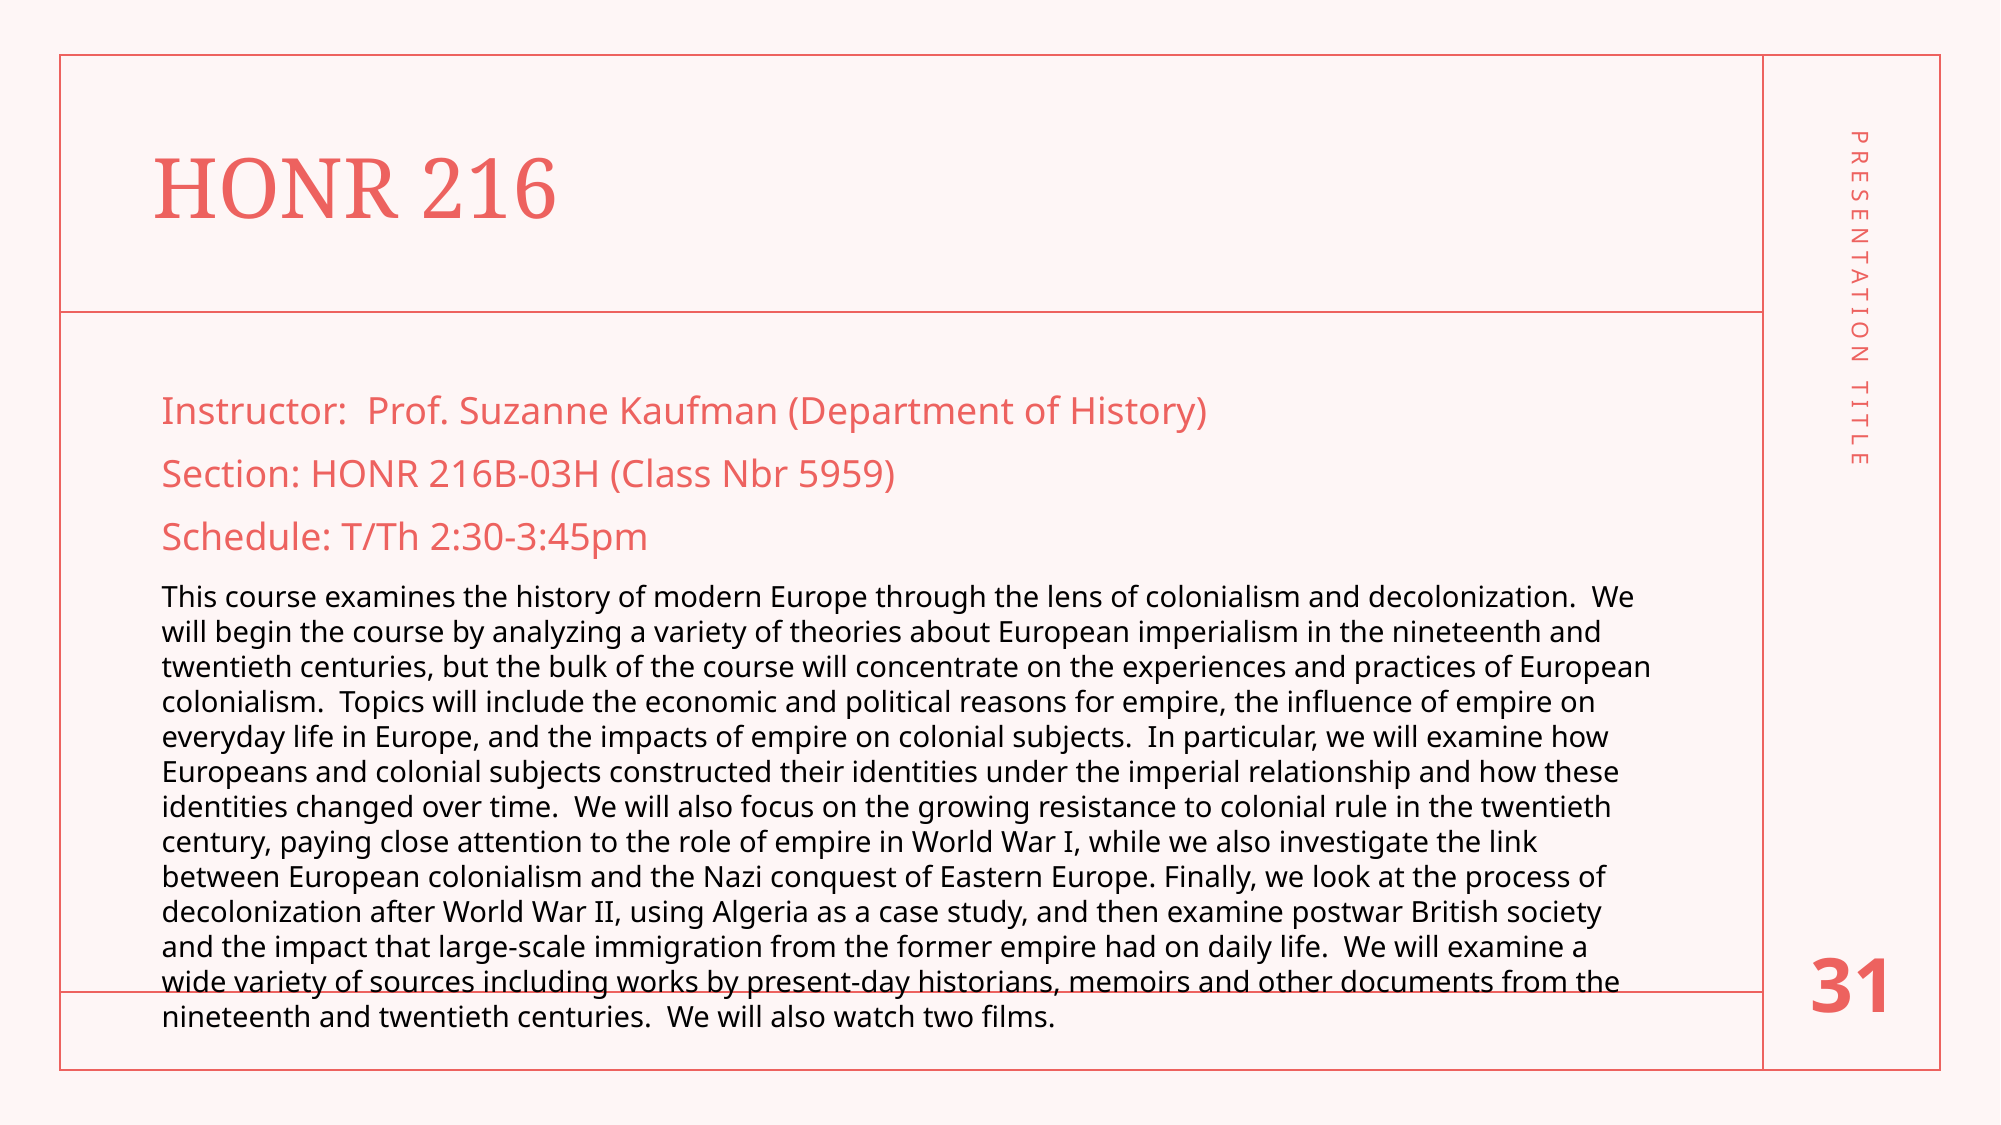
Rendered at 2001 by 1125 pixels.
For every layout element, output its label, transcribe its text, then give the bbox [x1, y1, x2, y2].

slide_number 31 [1775, 930, 1932, 1055]
title HONR 216 [137, 89, 1701, 294]
list Instructor: Prof. Suzanne Kaufman (Department of History) Section: HONR 216B-03H (Class Nbr 5959) Schedule: T/Th 2:30-3:45pm This course examines the history of modern Europe through the lens of colonialism and decolonization. We will begin the course by analyzing a variety of theories about European imperialism in the nineteenth and twentieth centuries, but the bulk of the course will concentrate on the experiences and practices of European colonialism. Topics will include the economic and political reasons for empire, the influence of empire on everyday life in Europe, and the impacts of empire on colonial subjects. In particular, we will examine how Europeans and colonial subjects constructed their identities under the imperial relationship and how these identities changed over time. We will also focus on the growing resistance to colonial rule in the twentieth century, paying close attention to the role of empire in World War I, while we also investigate the link between European colonialism and the Nazi conquest of Eastern Europe. Finally, we look at the process of decolonization after World War II, using Algeria as a case study, and then examine postwar British society and the impact that large-scale immigration from the former empire had on daily life. We will examine a wide variety of sources including works by present-day historians, memoirs and other documents from the nineteenth and twentieth centuries. We will also watch two films. [146, 361, 1677, 945]
footer PRESENTATION TITLE [1822, 115, 1883, 791]
